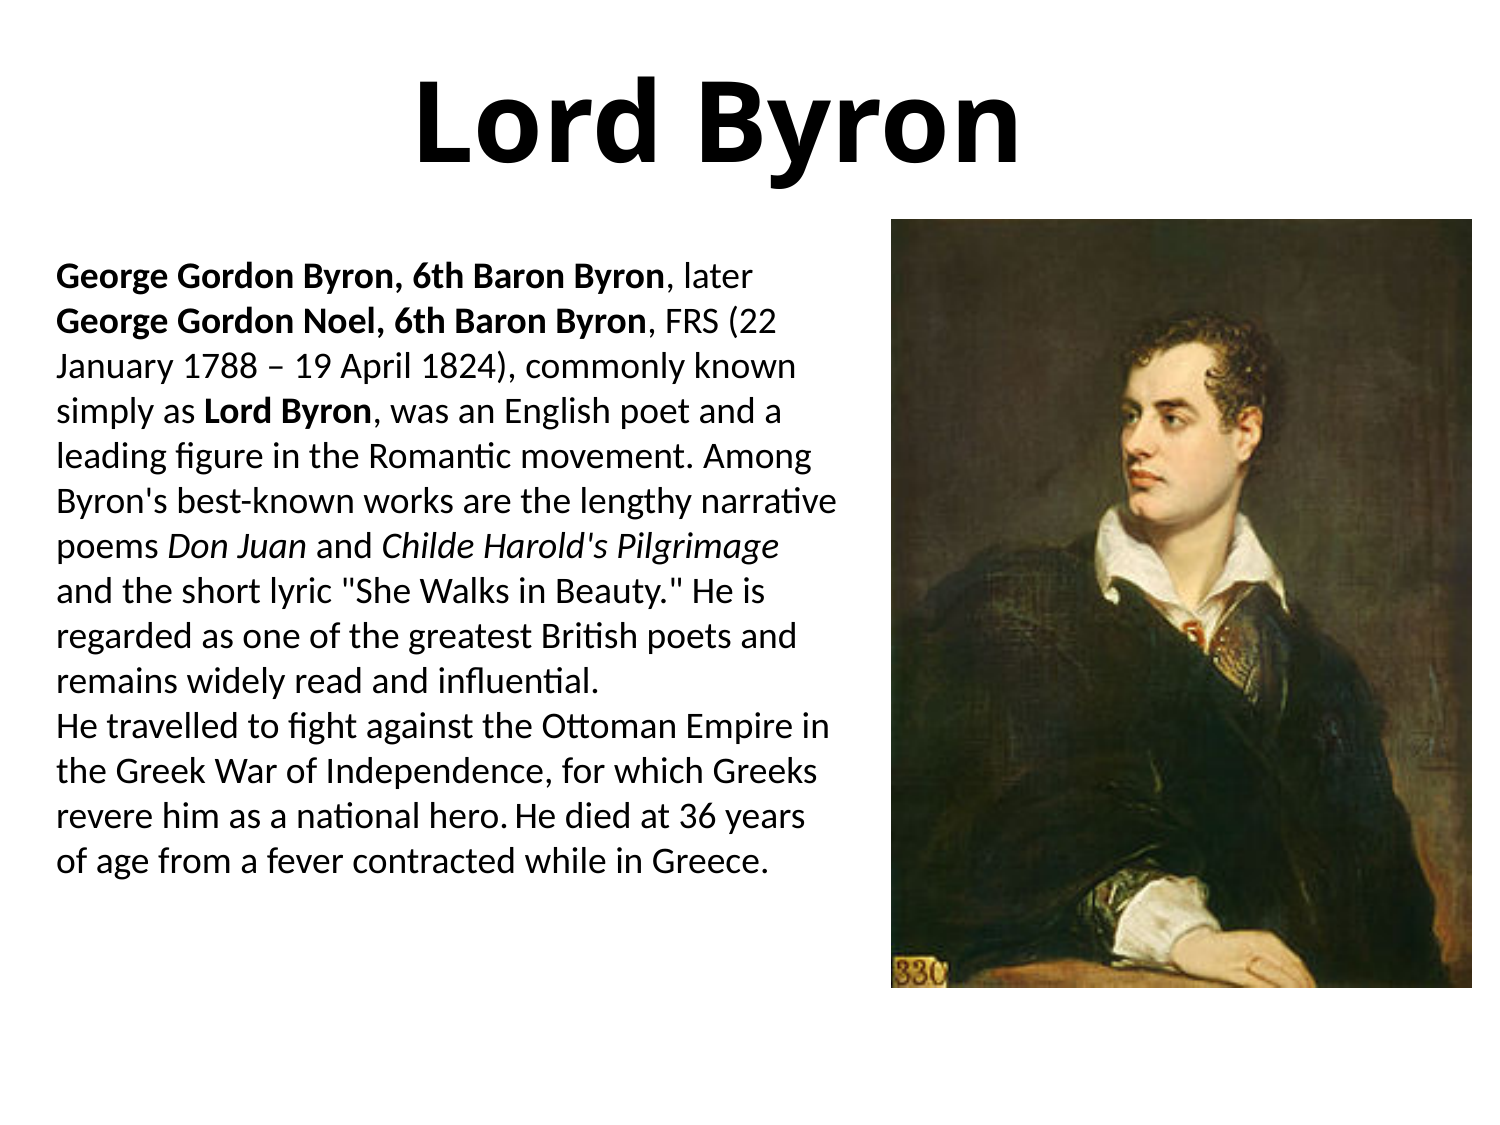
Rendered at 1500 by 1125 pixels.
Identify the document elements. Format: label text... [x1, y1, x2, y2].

text_box George Gordon Byron, 6th Baron Byron, later George Gordon Noel, 6th Baron Byron, FRS (22 January 1788 – 19 April 1824), commonly known simply as Lord Byron, was an English poet and a leading figure in the Romantic movement. Among Byron's best-known works are the lengthy narrative poems Don Juan and Childe Harold's Pilgrimage and the short lyric "She Walks in Beauty." He is regarded as one of the greatest British poets and remains widely read and influential. He travelled to fight against the Ottoman Empire in the Greek War of Independence, for which Greeks revere him as a national hero. He died at 36 years of age from a fever contracted while in Greece. [41, 243, 857, 889]
text_box Lord Byron [112, 42, 1353, 193]
picture [891, 219, 1472, 988]
